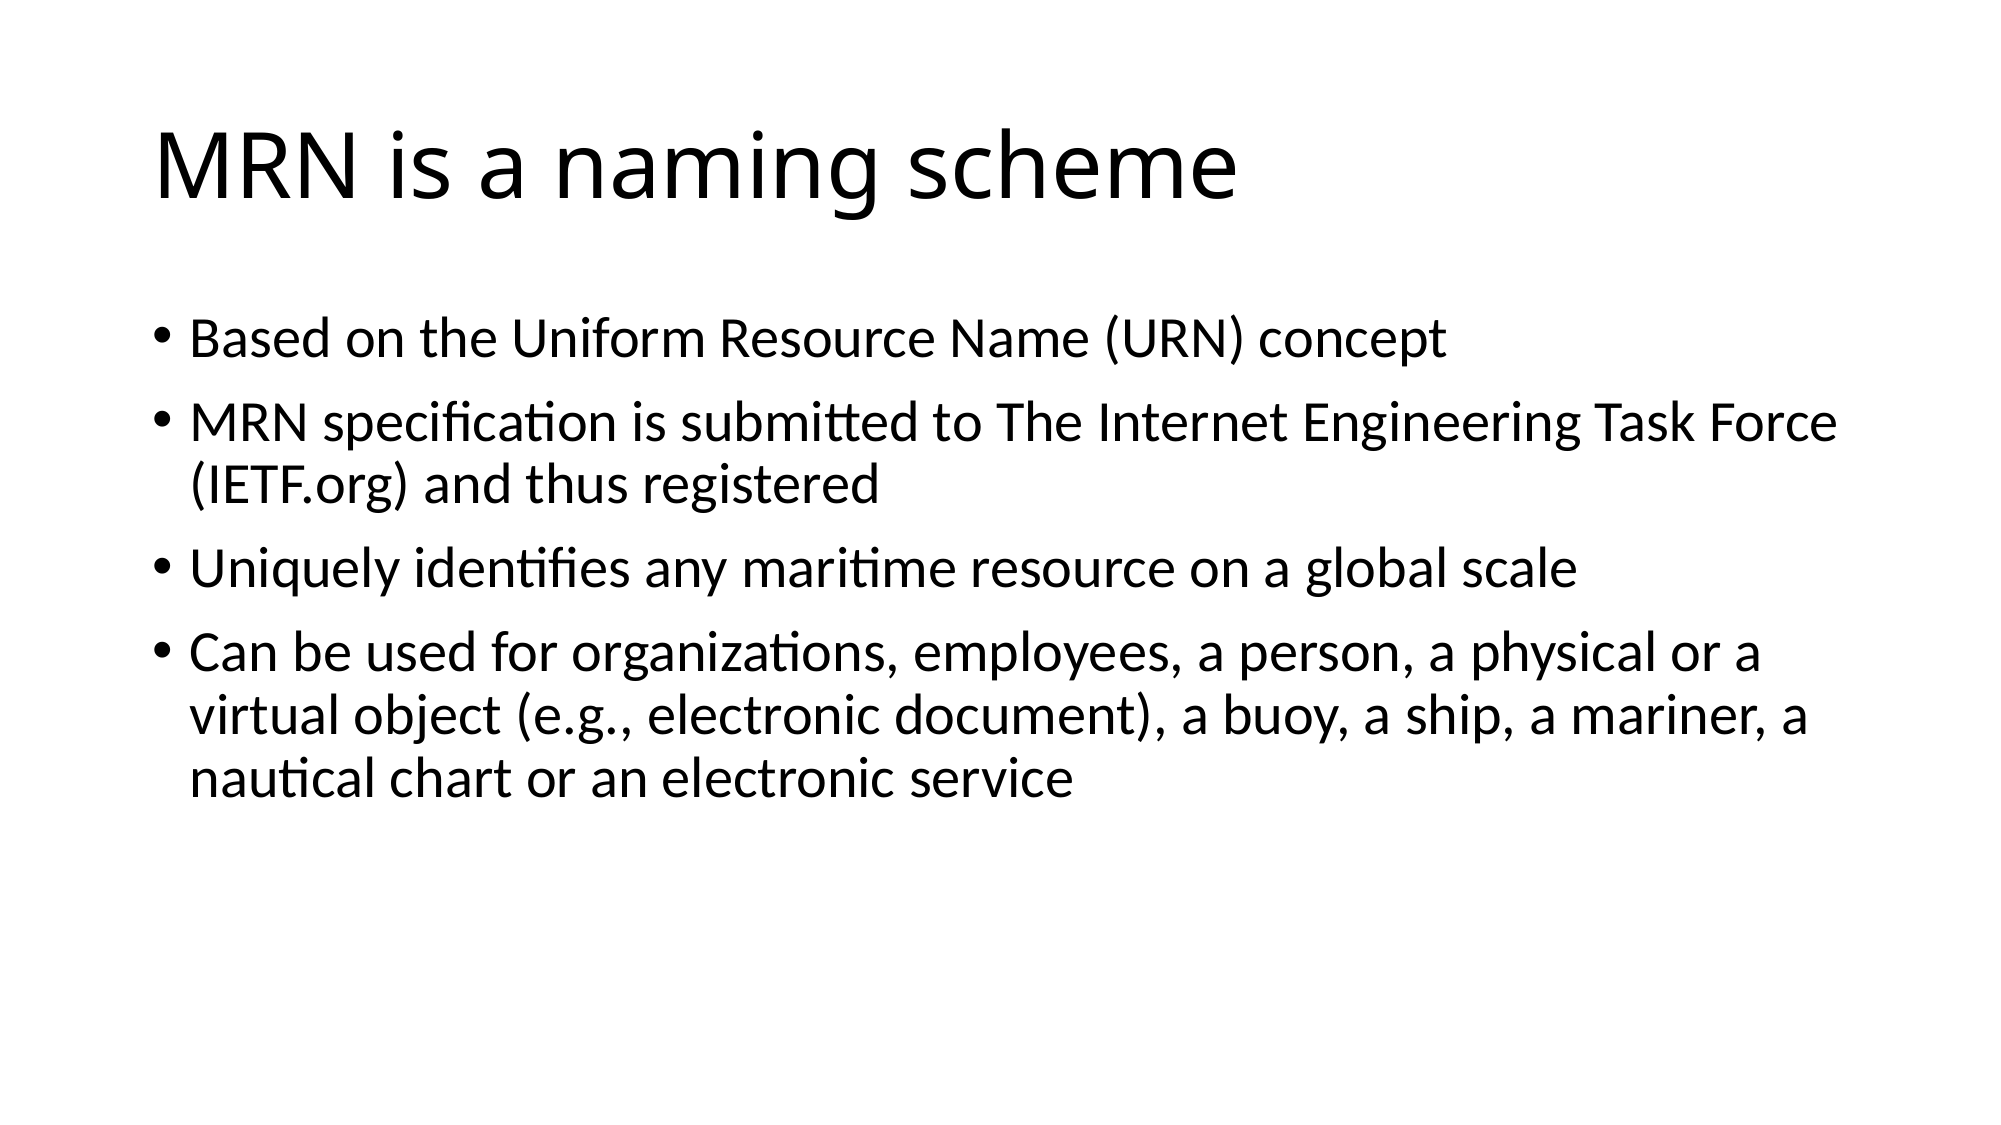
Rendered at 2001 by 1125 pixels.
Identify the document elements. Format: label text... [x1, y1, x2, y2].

title MRN is a naming scheme [137, 59, 1863, 278]
list Based on the Uniform Resource Name (URN) concept MRN specification is submitted to The Internet Engineering Task Force (IETF.org) and thus registered Uniquely identifies any maritime resource on a global scale Can be used for organizations, employees, a person, a physical or a virtual object (e.g., electronic document), a buoy, a ship, a mariner, a nautical chart or an electronic service [137, 299, 1863, 1014]
